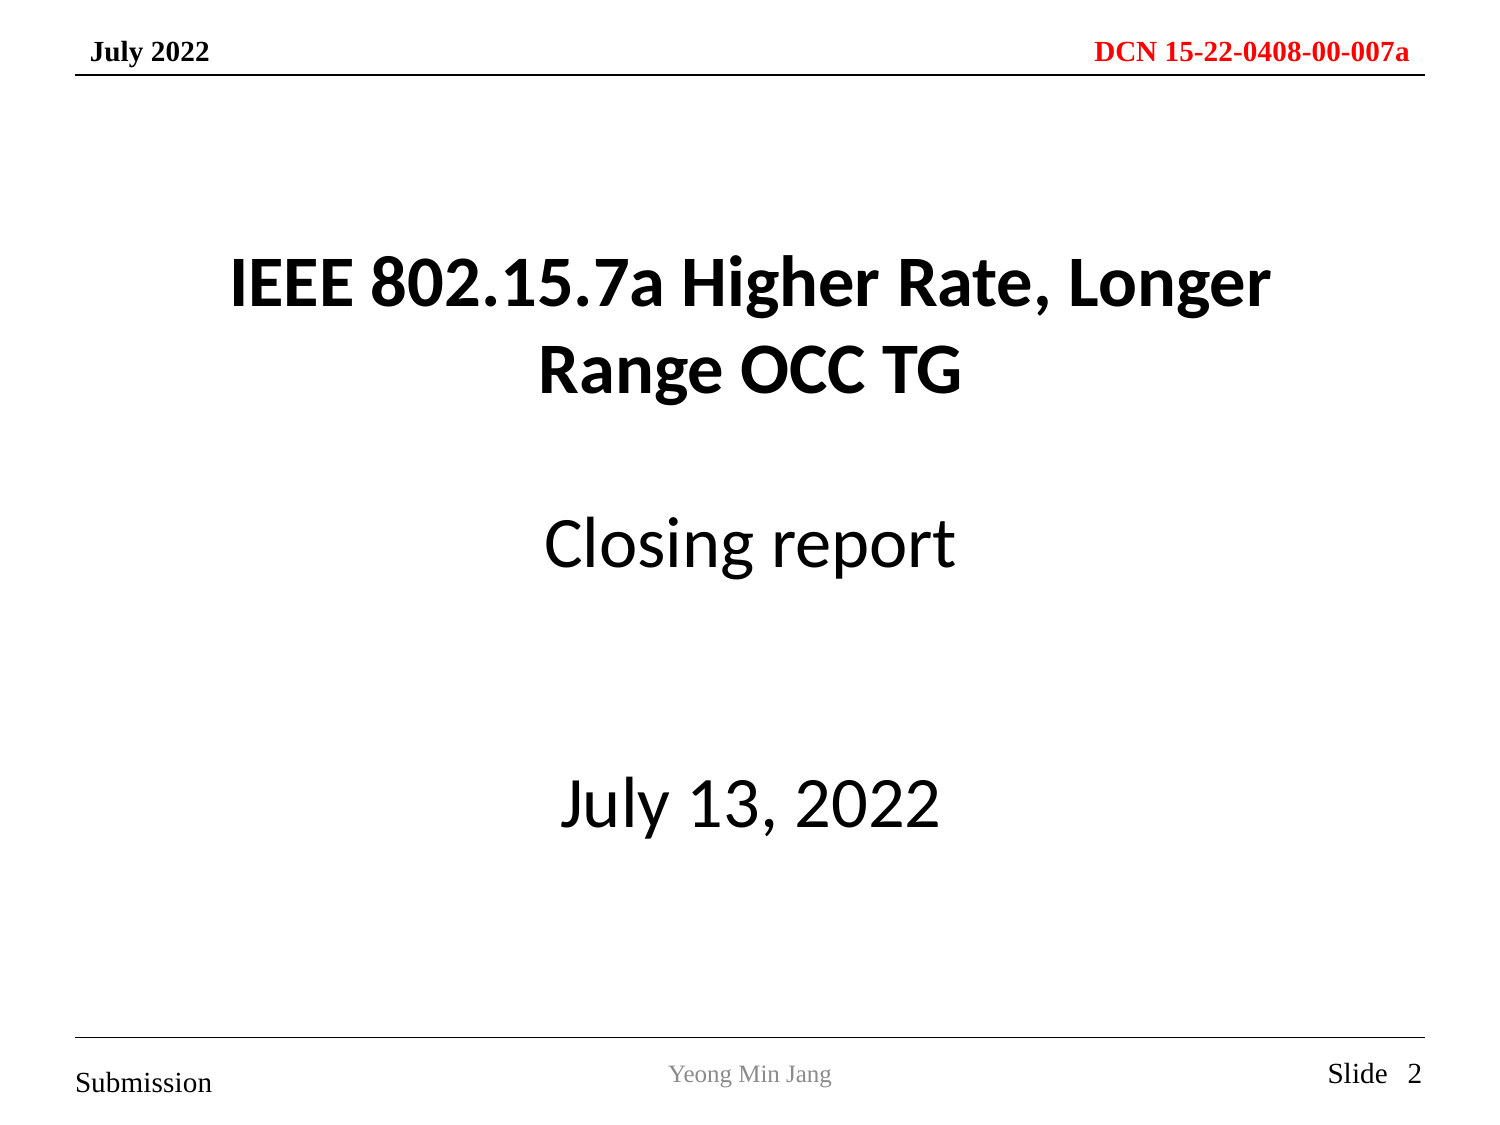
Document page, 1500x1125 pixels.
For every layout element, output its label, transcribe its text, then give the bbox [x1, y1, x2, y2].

text_box IEEE 802.15.7a Higher Rate, Longer Range OCC TG Closing report July 13, 2022 [124, 224, 1377, 851]
